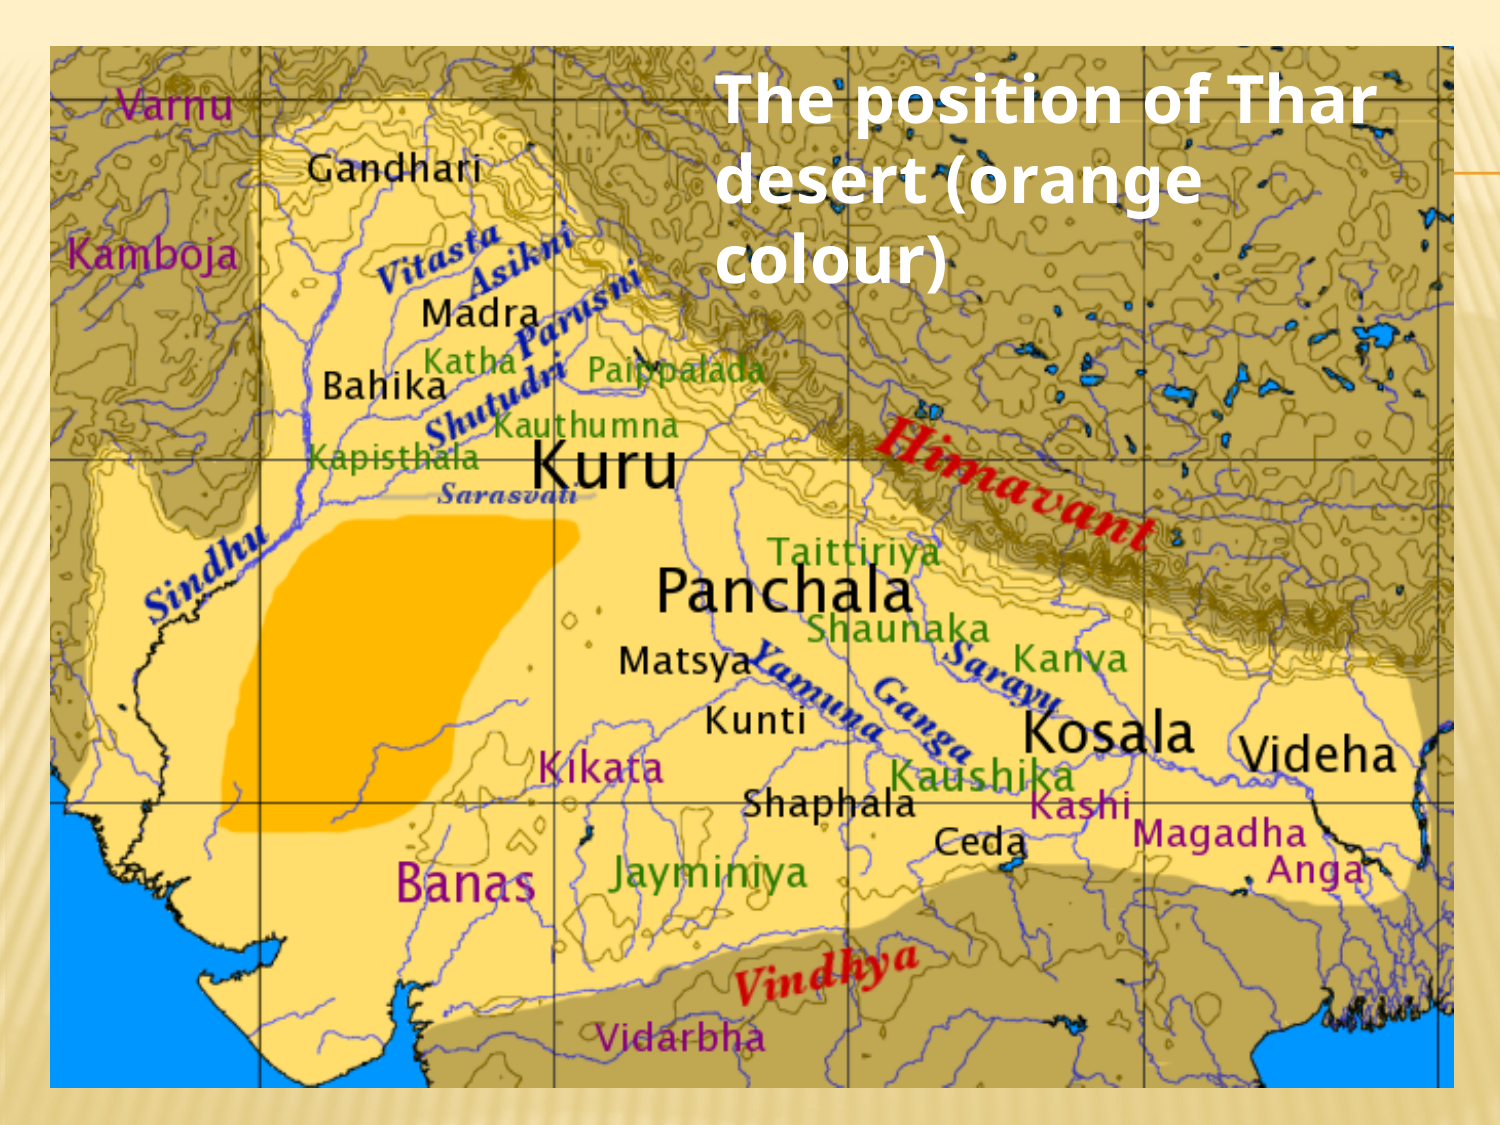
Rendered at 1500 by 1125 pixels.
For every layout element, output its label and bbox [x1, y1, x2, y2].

list [49, 46, 1455, 1088]
